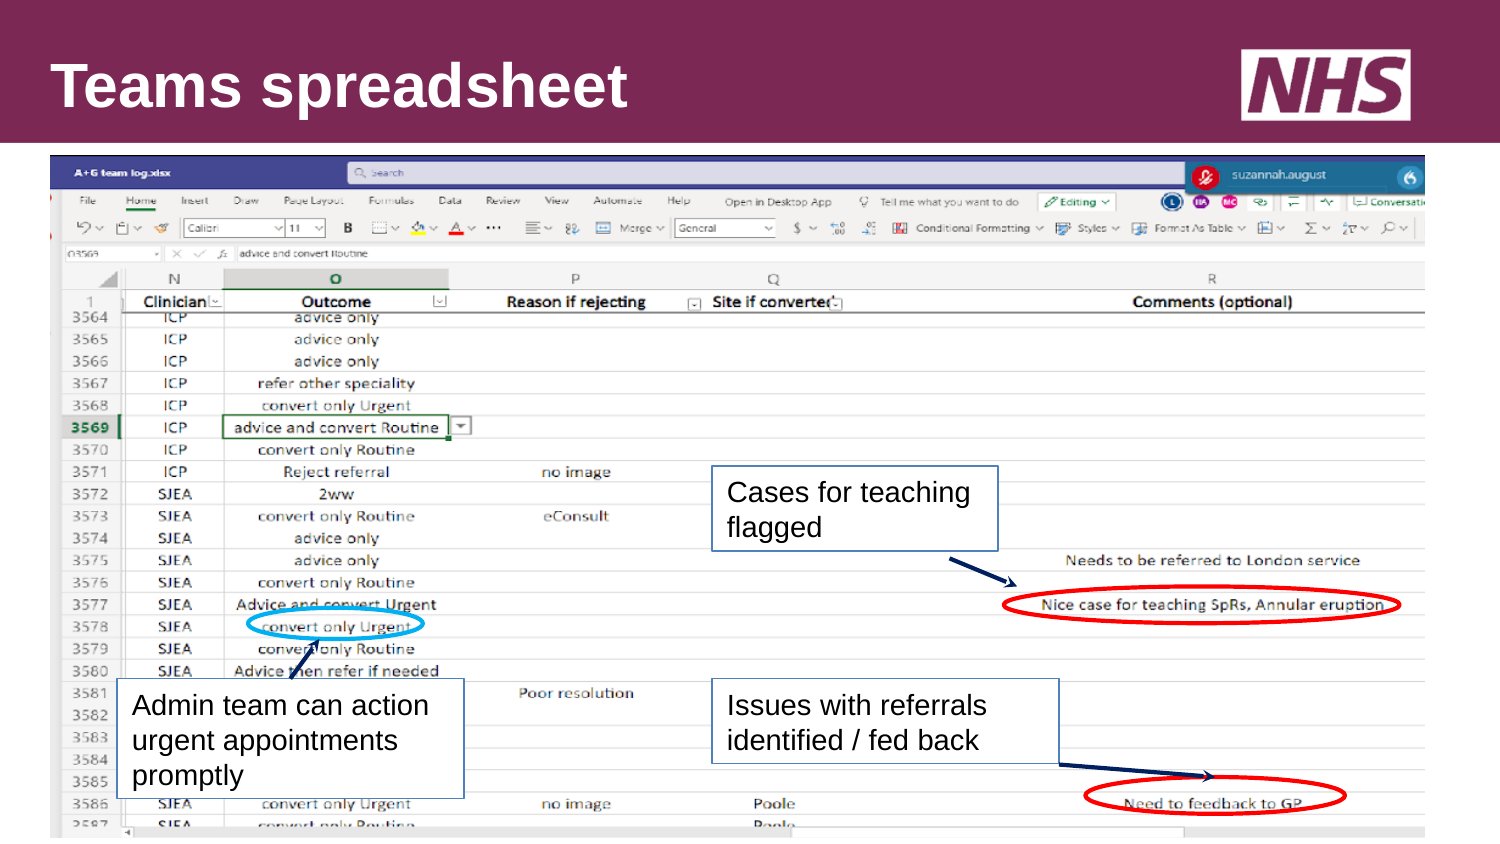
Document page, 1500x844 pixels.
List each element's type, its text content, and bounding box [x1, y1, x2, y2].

title Teams spreadsheet [50, 44, 1209, 115]
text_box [949, 558, 1018, 587]
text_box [1058, 764, 1216, 778]
picture [1222, 30, 1411, 140]
picture [49, 155, 1426, 838]
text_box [290, 638, 320, 679]
